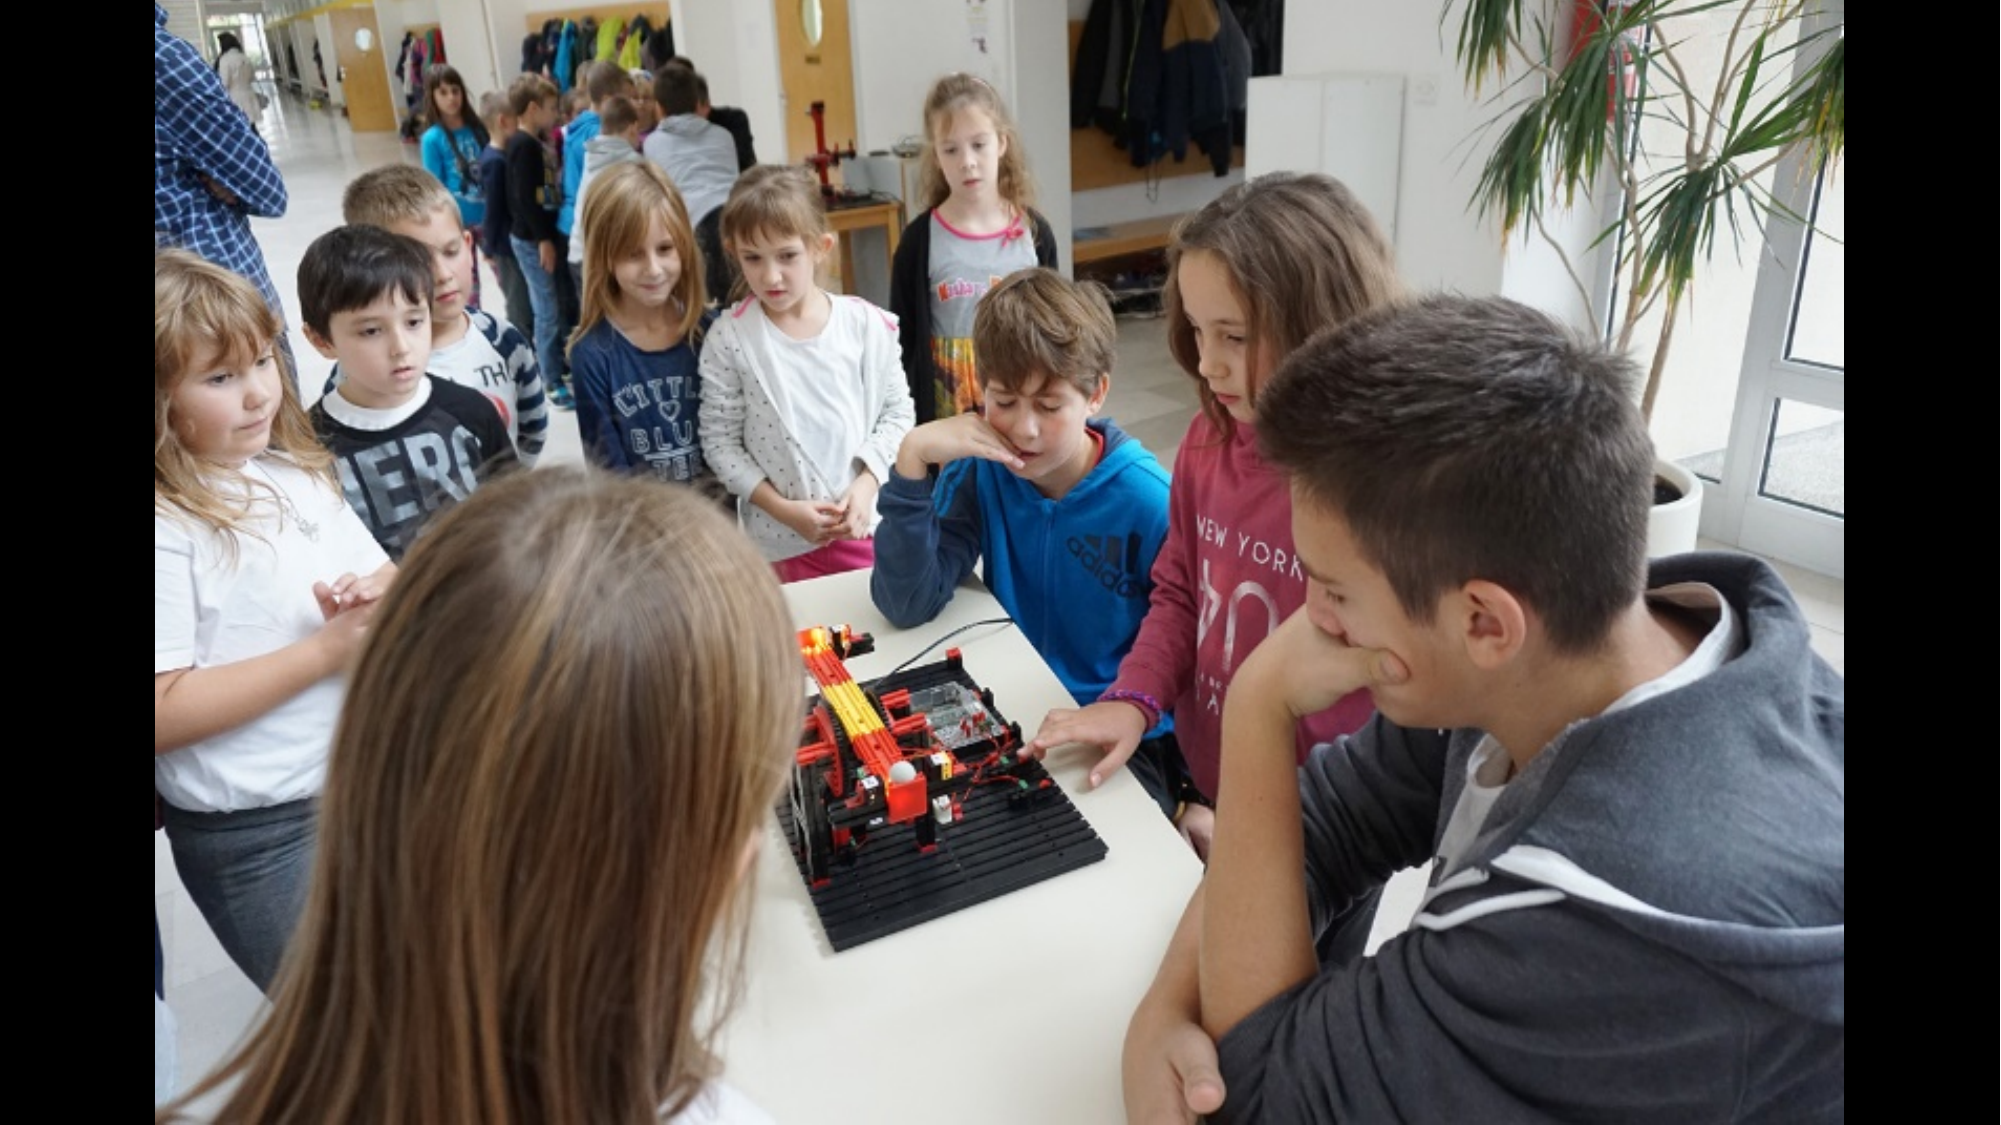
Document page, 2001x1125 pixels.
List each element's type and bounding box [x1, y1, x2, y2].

picture [155, 0, 1844, 1125]
